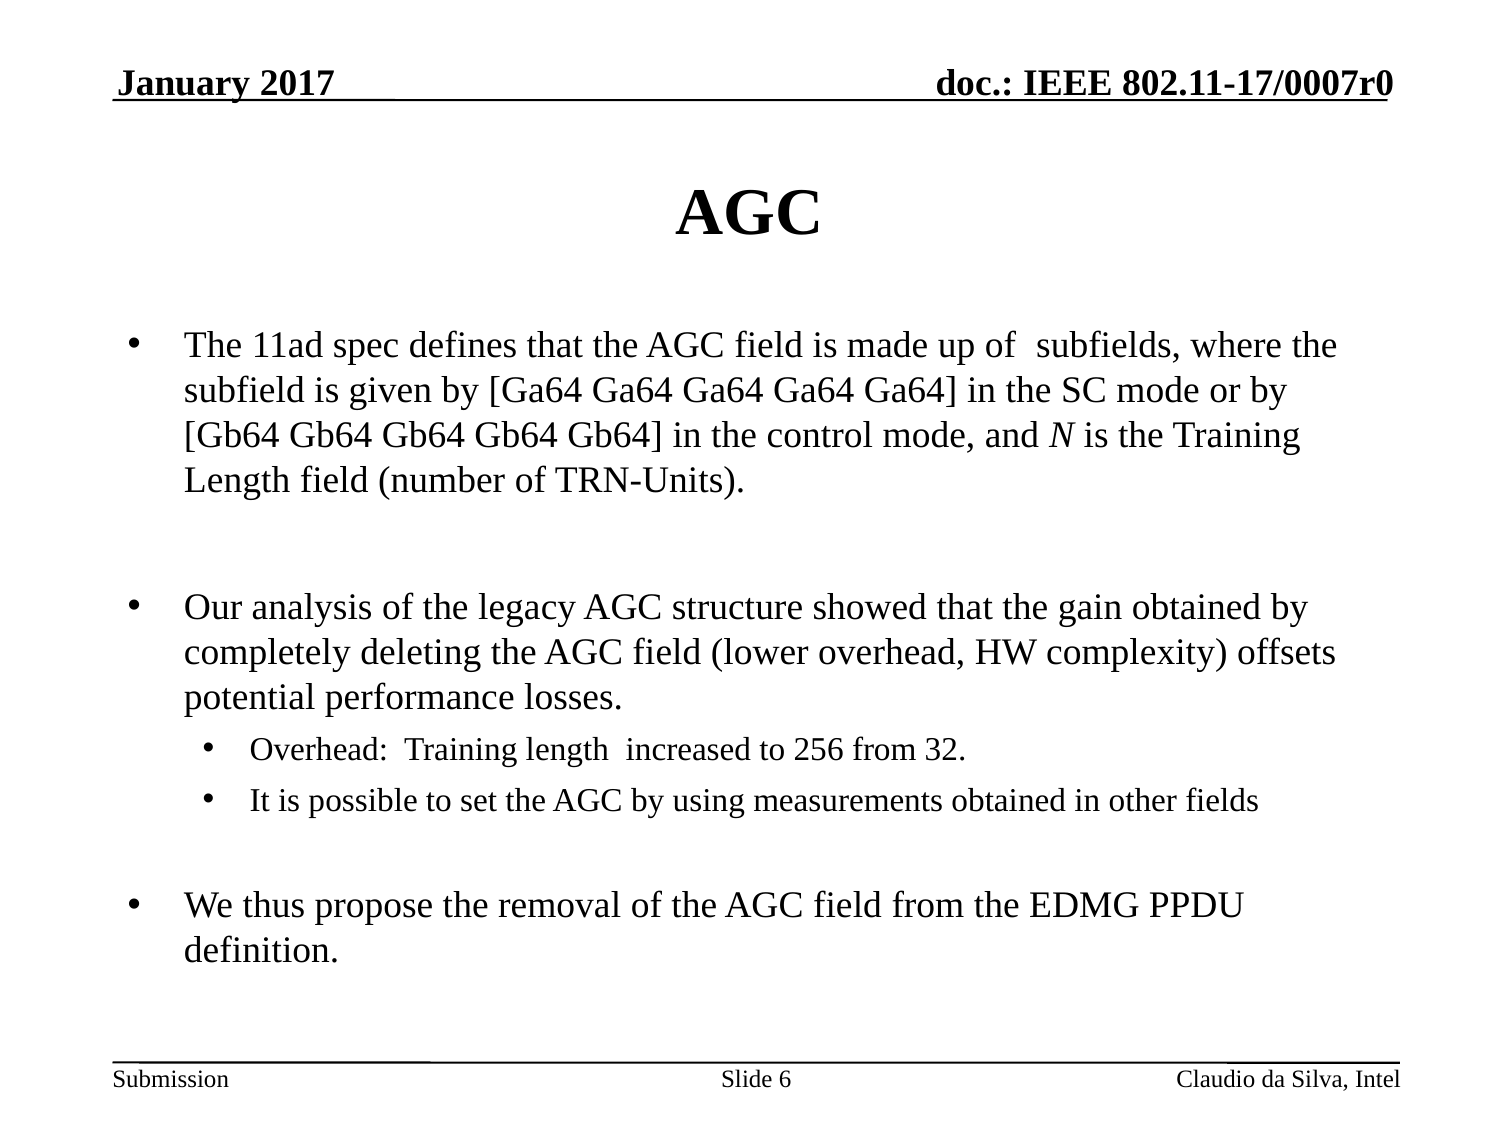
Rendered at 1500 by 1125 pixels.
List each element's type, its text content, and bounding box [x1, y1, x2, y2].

footer Claudio da Silva, Intel [1031, 1061, 1402, 1093]
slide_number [116, 58, 507, 104]
title AGC [112, 111, 1388, 303]
slide_number Slide 6 [712, 1061, 800, 1123]
